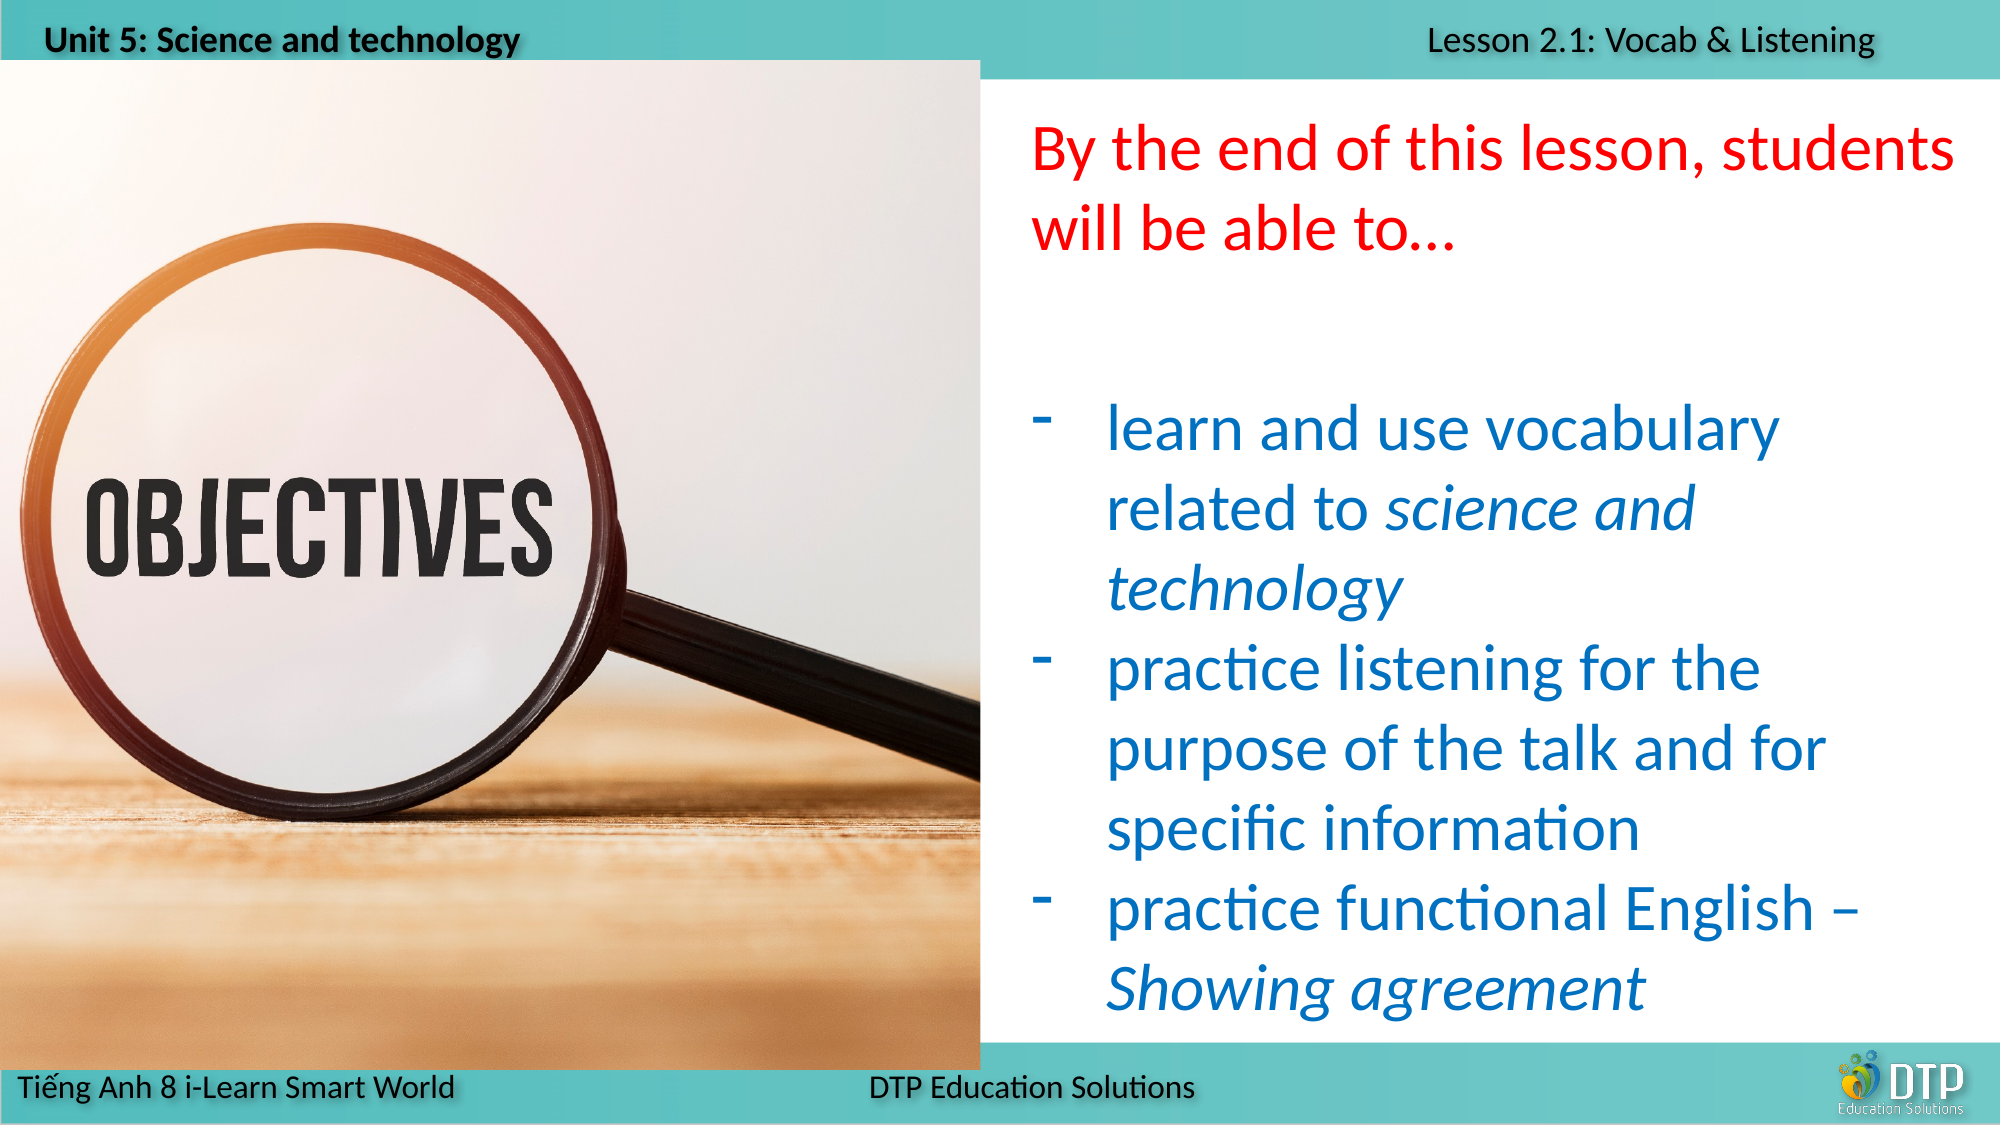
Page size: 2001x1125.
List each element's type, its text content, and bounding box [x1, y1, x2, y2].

text_box By the end of this lesson, students will be able to… learn and use vocabulary related to science and technology practice listening for the purpose of the talk and for specific information practice functional English – Showing agreement [1016, 96, 1998, 1071]
picture [0, 0, 2000, 1125]
